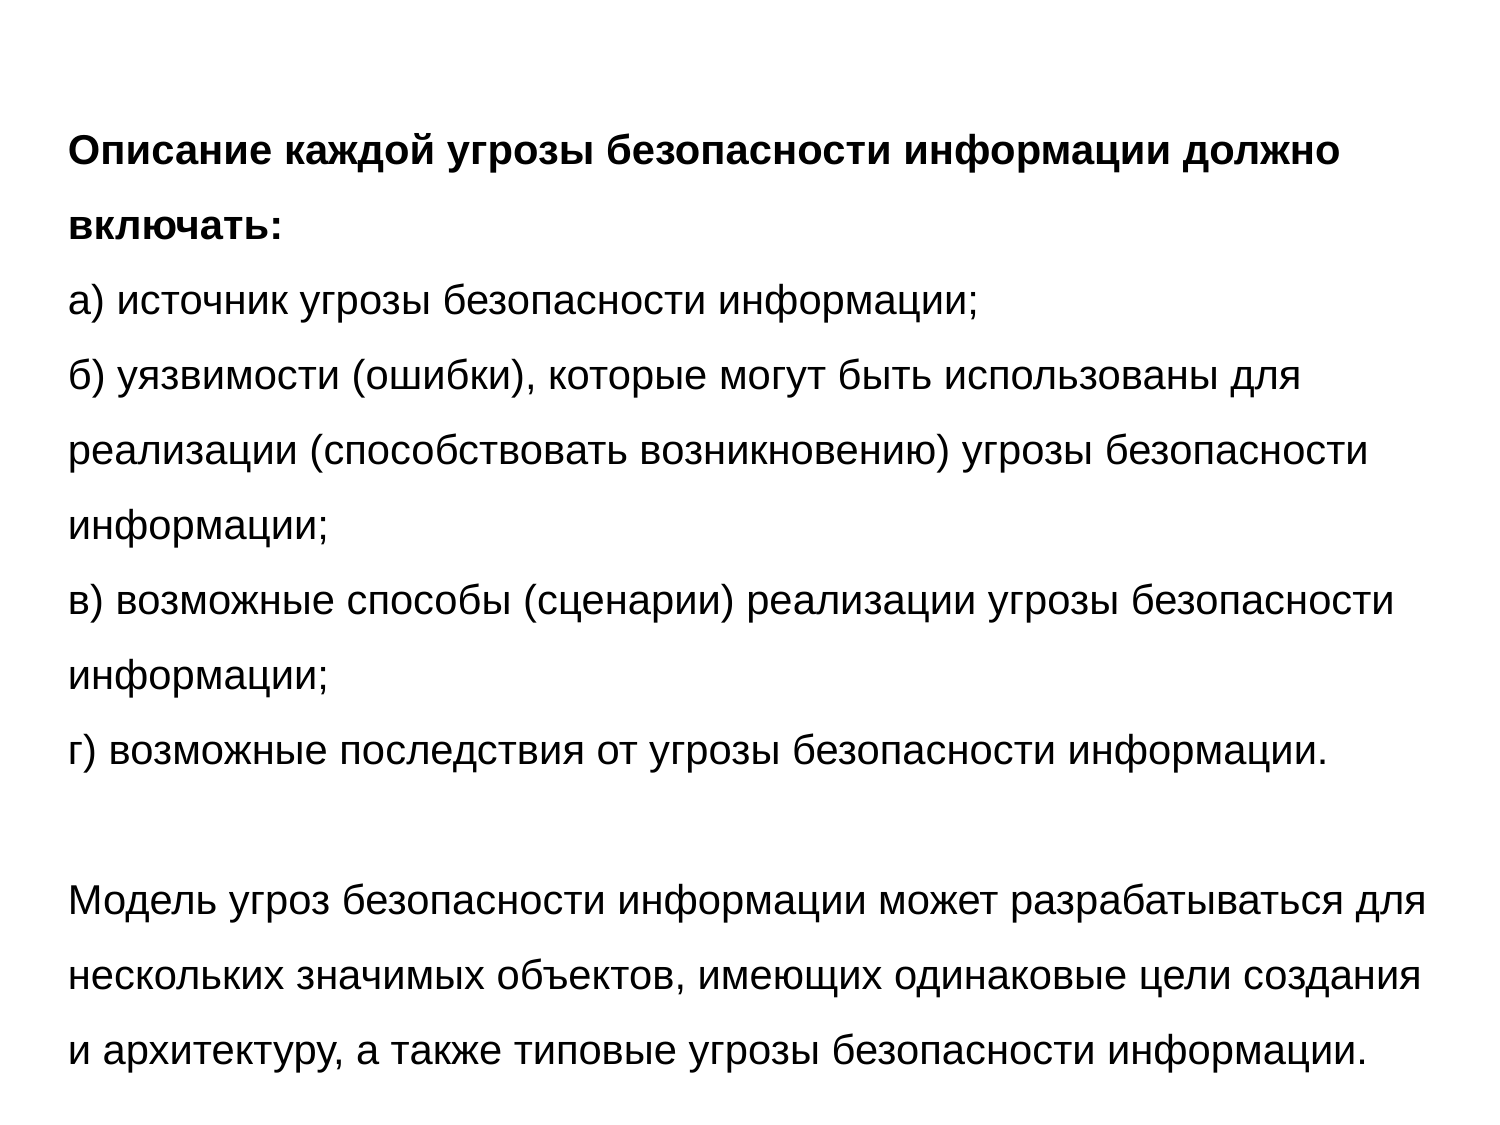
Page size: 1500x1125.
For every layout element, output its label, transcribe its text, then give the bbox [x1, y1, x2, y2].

text_box Описание каждой угрозы безопасности информации должно включать: а) источник угрозы безопасности информации; б) уязвимости (ошибки), которые могут быть использованы для реализации (способствовать возникновению) угрозы безопасности информации; в) возможные способы (сценарии) реализации угрозы безопасности информации; г) возможные последствия от угрозы безопасности информации. Модель угроз безопасности информации может разрабатываться для нескольких значимых объектов, имеющих одинаковые цели создания и архитектуру, а также типовые угрозы безопасности информации. [53, 90, 1459, 1080]
